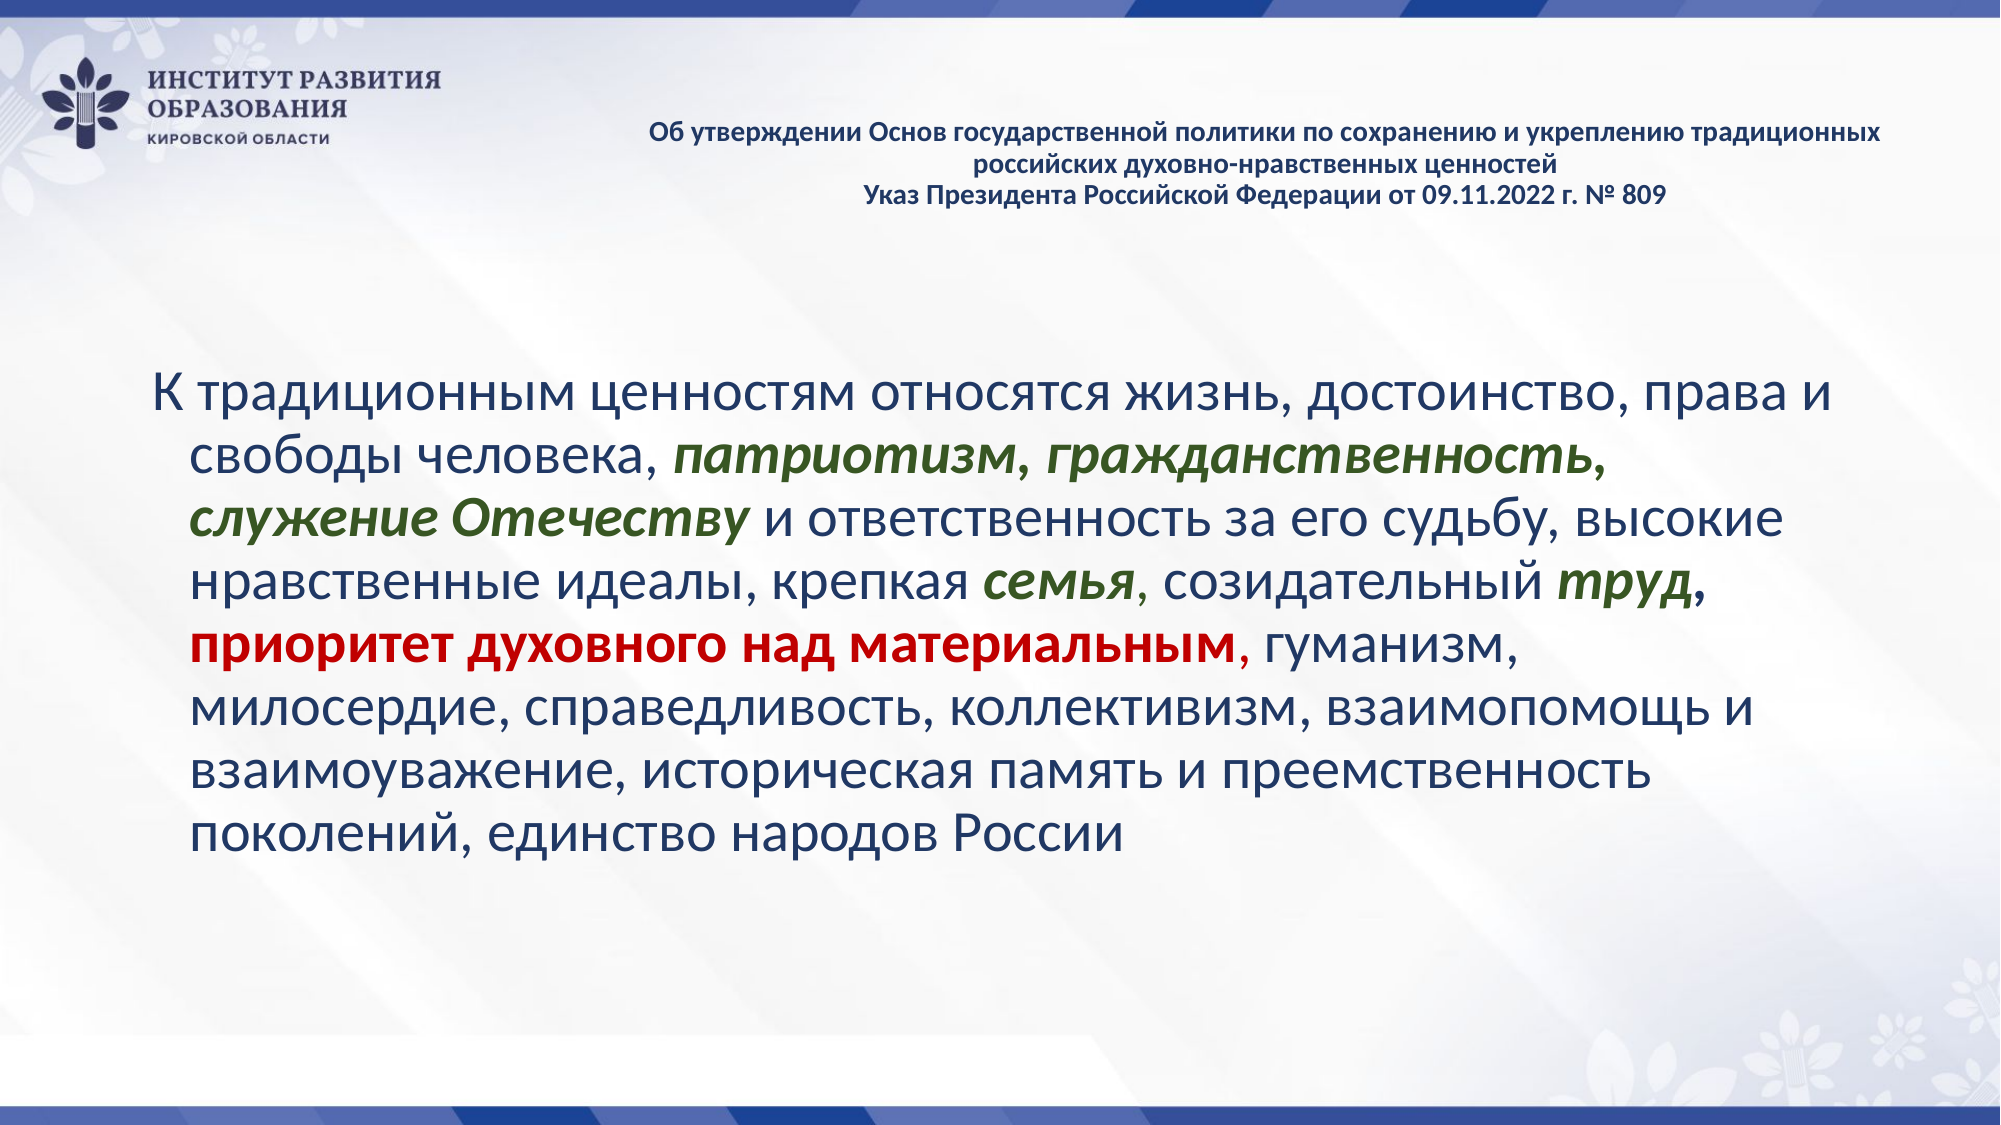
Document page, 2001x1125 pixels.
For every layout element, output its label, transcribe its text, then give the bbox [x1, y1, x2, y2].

list К традиционным ценностям относятся жизнь, достоинство, права и свободы человека, патриотизм, гражданственность, служение Отечеству и ответственность за его судьбу, высокие нравственные идеалы, крепкая семья, созидательный труд, приоритет духовного над материальным, гуманизм, милосердие, справедливость, коллективизм, взаимопомощь и взаимоуважение, историческая память и преемственность поколений, единство народов России [137, 353, 1863, 1069]
title Об утверждении Основ государственной политики по сохранению и укреплению традиционных российских духовно-нравственных ценностей Указ Президента Российской Федерации от 09.11.2022 г. № 809 [559, 80, 1972, 251]
picture [0, 0, 2000, 1125]
